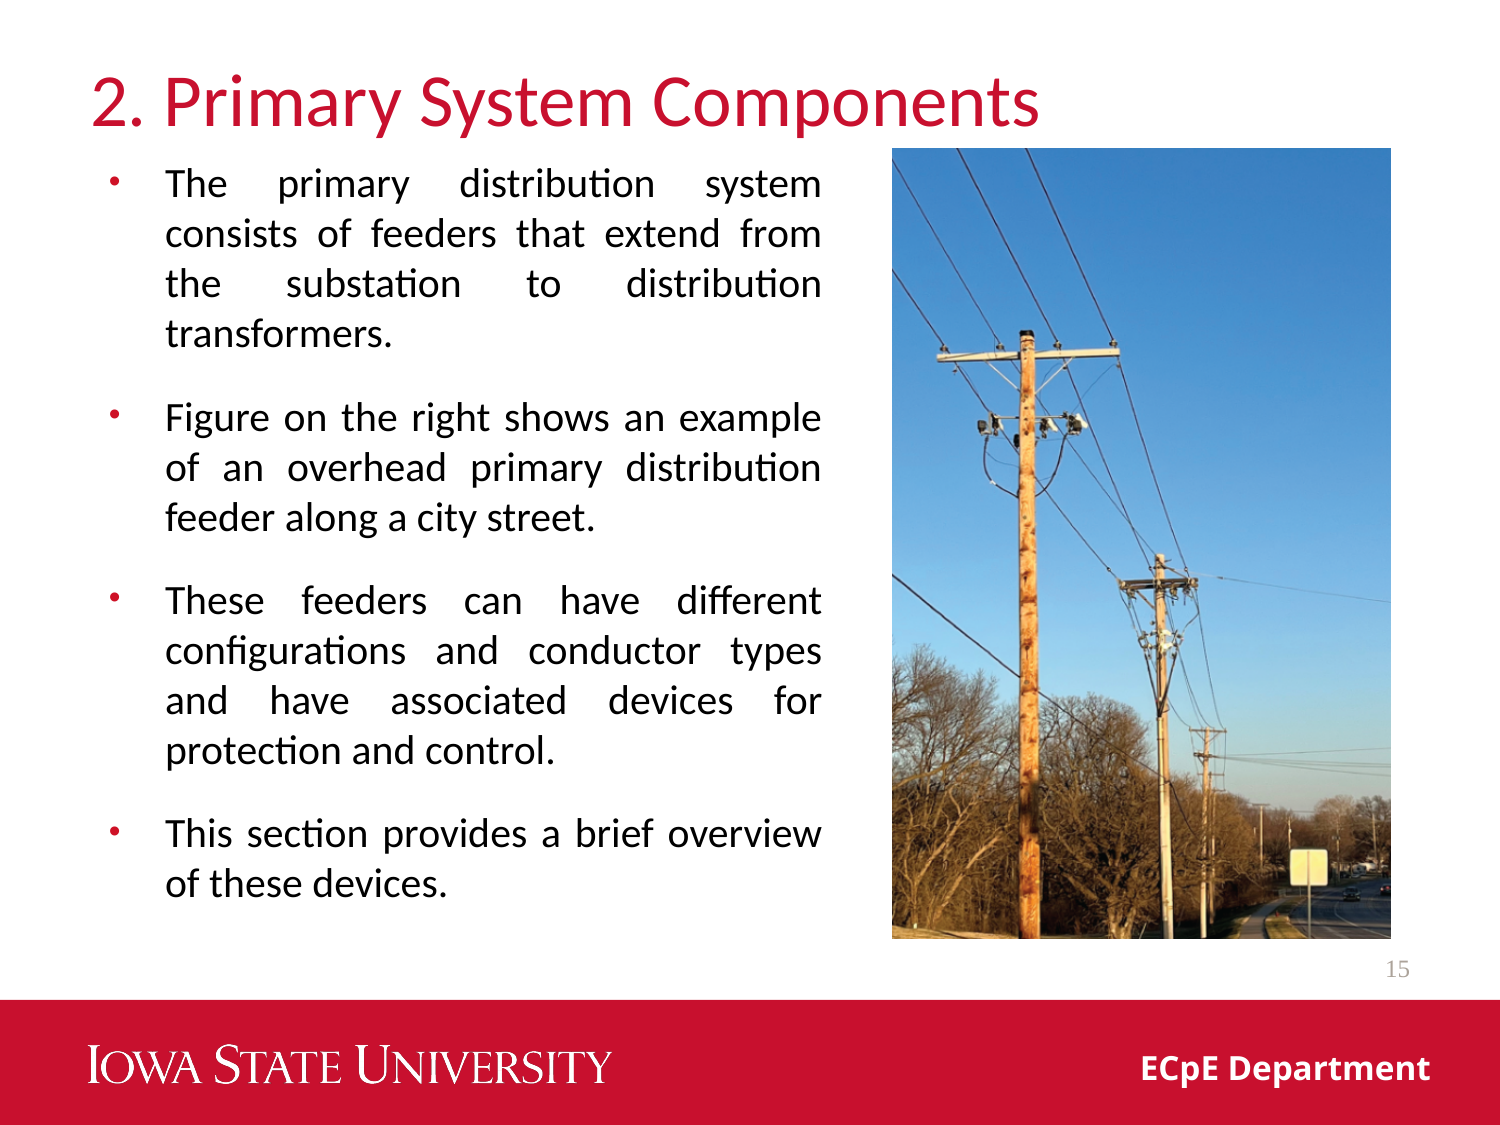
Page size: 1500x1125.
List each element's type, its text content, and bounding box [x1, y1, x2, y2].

picture [87, 1044, 613, 1088]
title 2. Primary System Components [74, 24, 1426, 168]
list The primary distribution system consists of feeders that extend from the substation to distribution transformers. Figure on the right shows an example of an overhead primary distribution feeder along a city street. These feeders can have different configurations and conductor types and have associated devices for protection and control. This section provides a brief overview of these devices. [93, 148, 838, 917]
picture [892, 148, 1392, 939]
slide_number 15 [1074, 937, 1425, 998]
